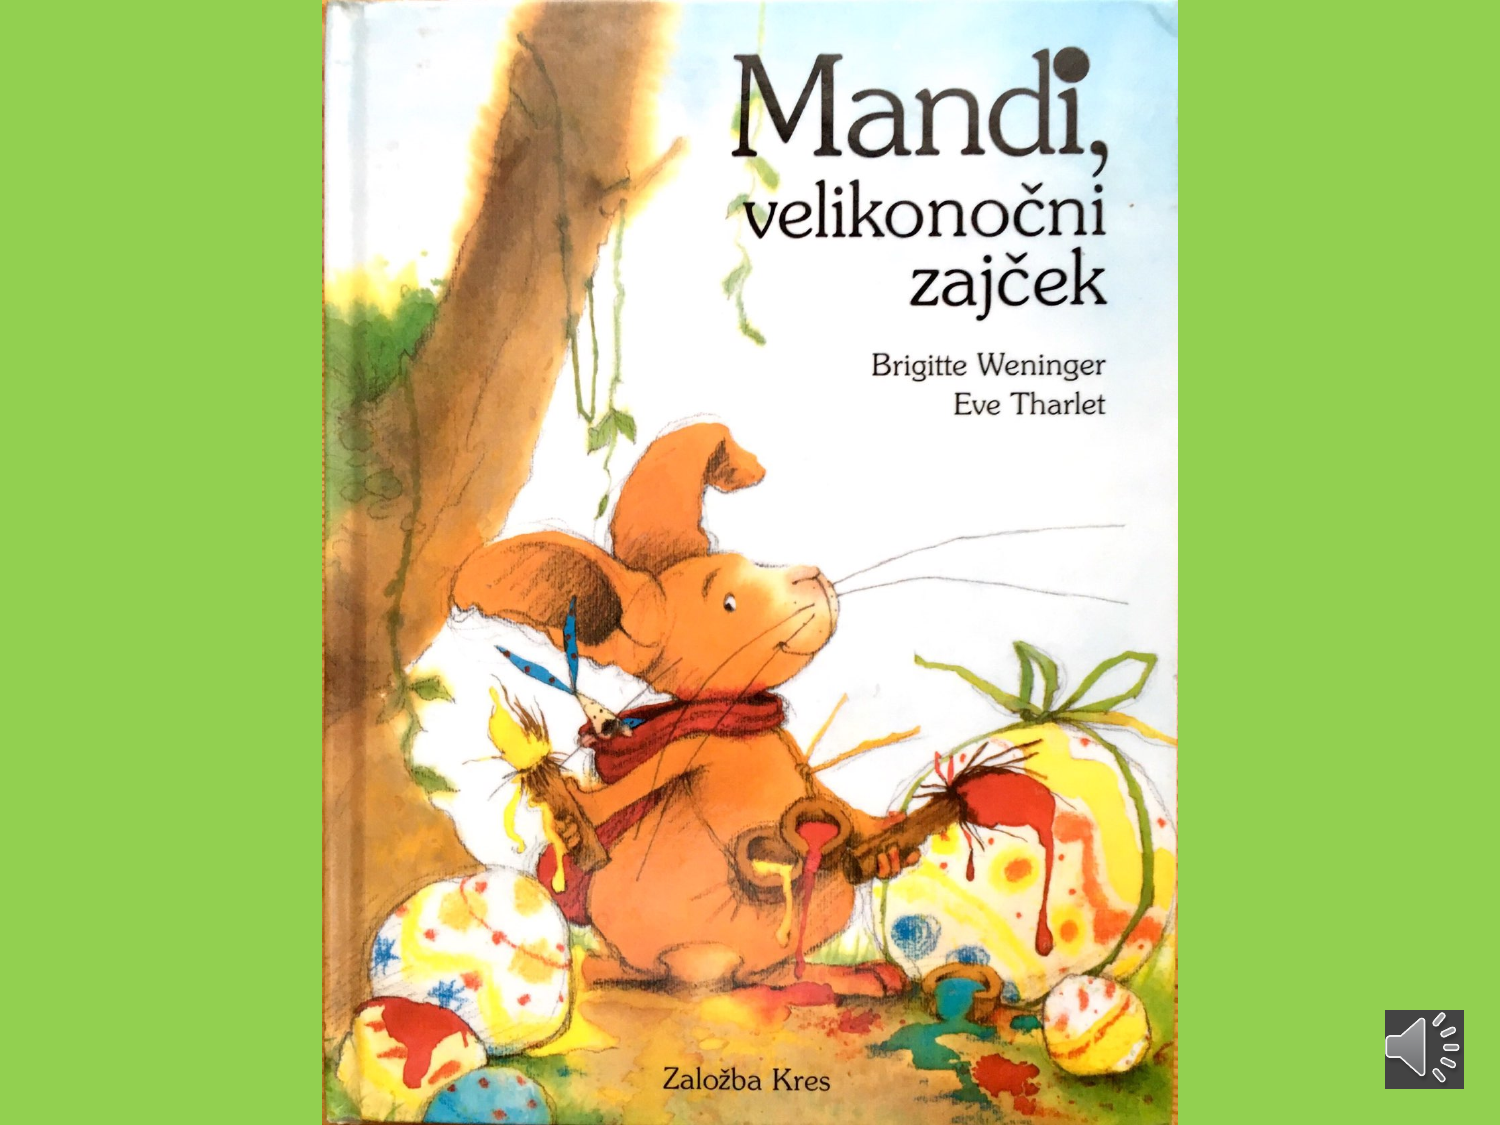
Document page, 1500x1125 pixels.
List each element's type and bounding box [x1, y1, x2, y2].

picture [322, 0, 1178, 1125]
picture [1384, 1009, 1465, 1090]
